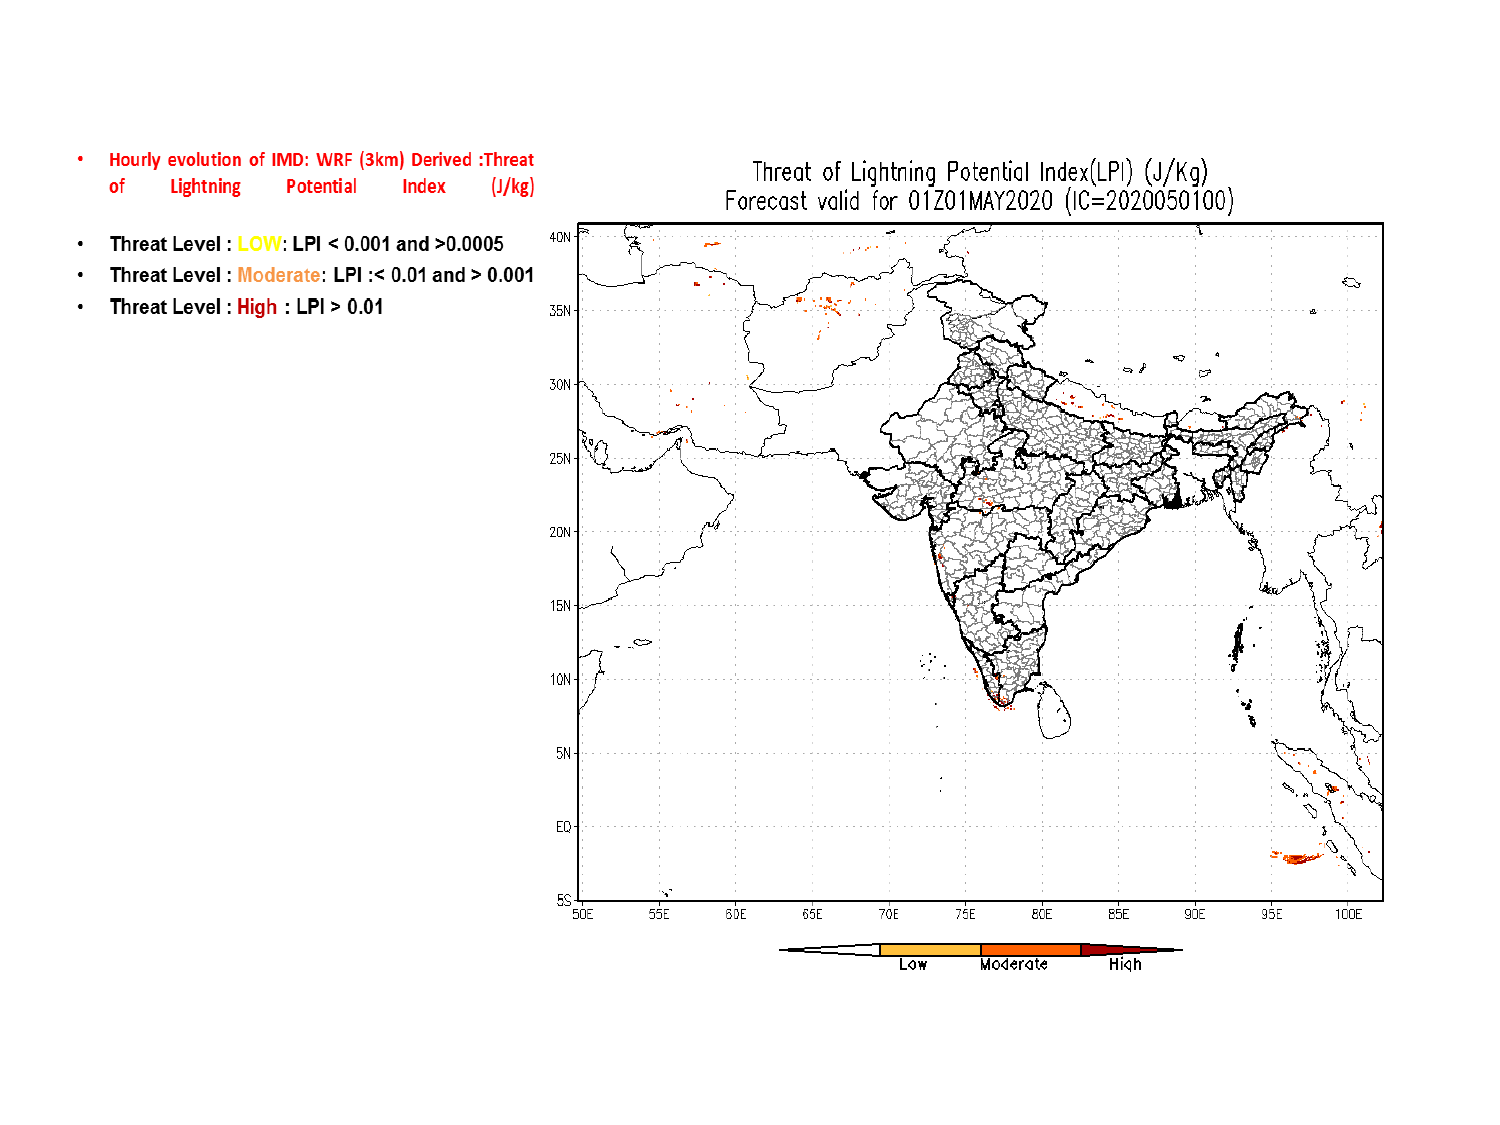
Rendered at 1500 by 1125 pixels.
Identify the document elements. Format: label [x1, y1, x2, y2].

picture [74, 149, 1426, 976]
